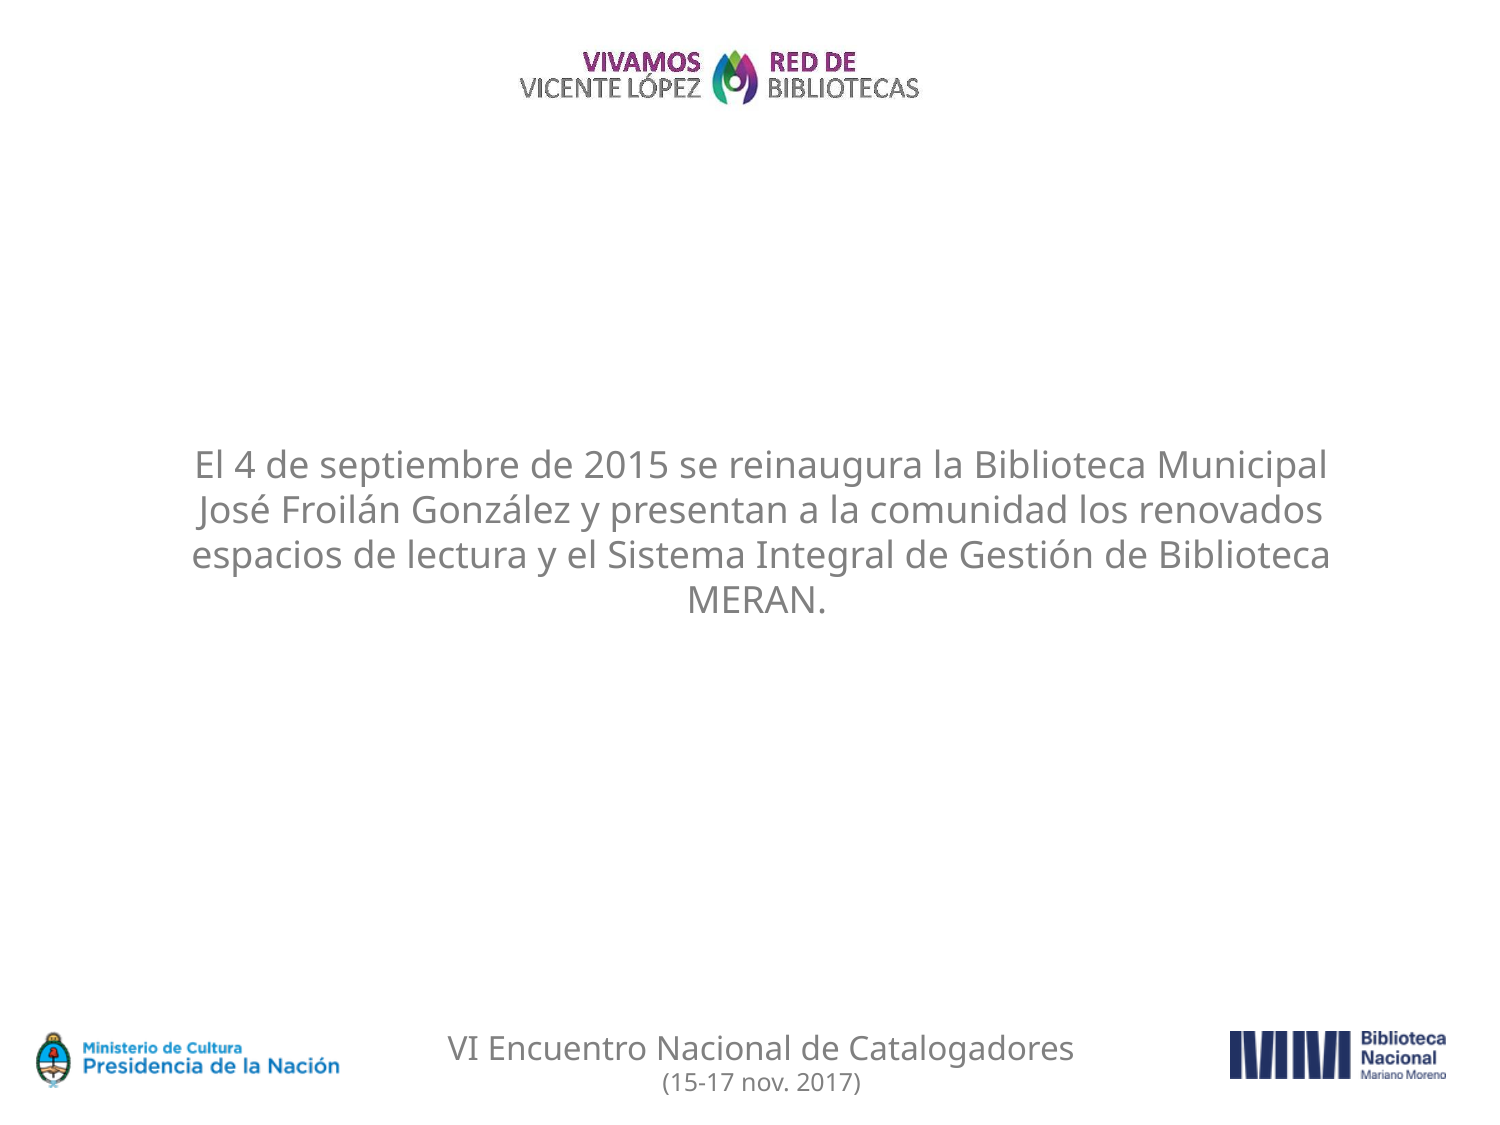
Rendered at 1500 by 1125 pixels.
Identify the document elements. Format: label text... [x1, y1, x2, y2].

text_box VI Encuentro Nacional de Catalogadores (15-17 nov. 2017) [410, 1019, 1114, 1105]
text_box El 4 de septiembre de 2015 se reinaugura la Biblioteca Municipal José Froilán González y presentan a la comunidad los renovados espacios de lectura y el Sistema Integral de Gestión de Biblioteca MERAN. [175, 433, 1348, 629]
picture [1230, 1030, 1447, 1079]
picture [386, 23, 1043, 133]
picture [34, 1030, 341, 1088]
